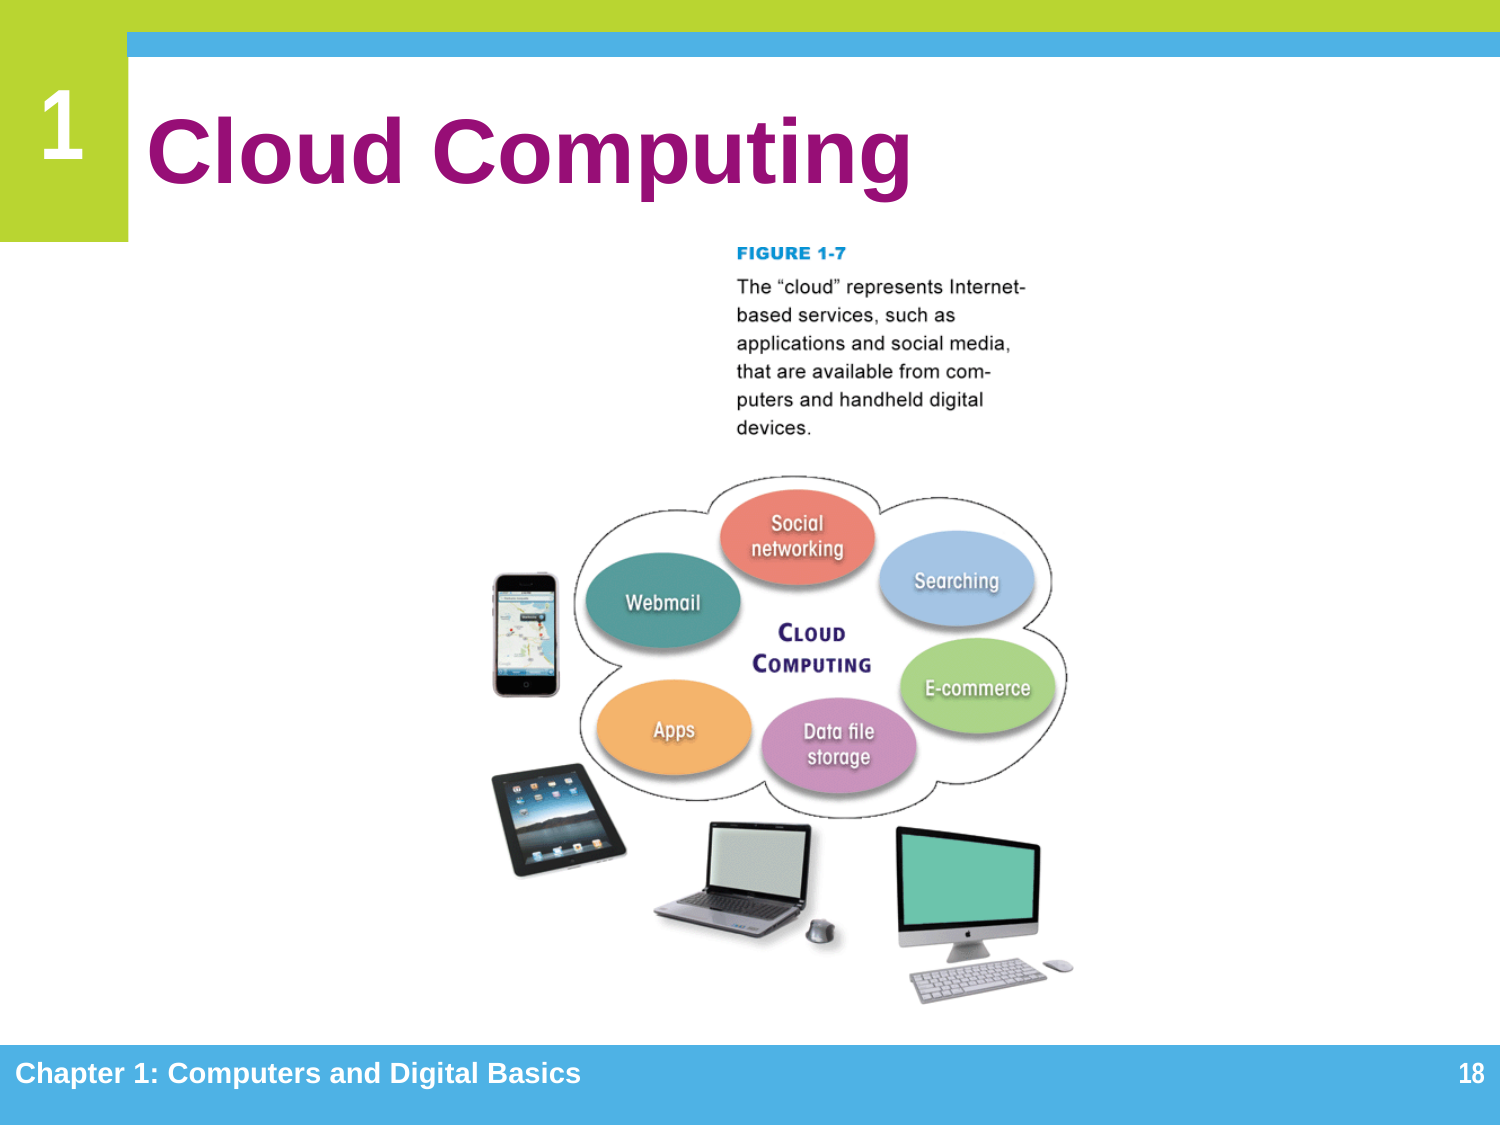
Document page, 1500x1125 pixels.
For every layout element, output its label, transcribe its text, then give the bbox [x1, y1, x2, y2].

slide_number 18 [1149, 1046, 1500, 1125]
footer Chapter 1: Computers and Digital Basics [0, 1046, 1149, 1125]
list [64, 247, 1500, 1006]
title Cloud Computing [131, 60, 1500, 234]
